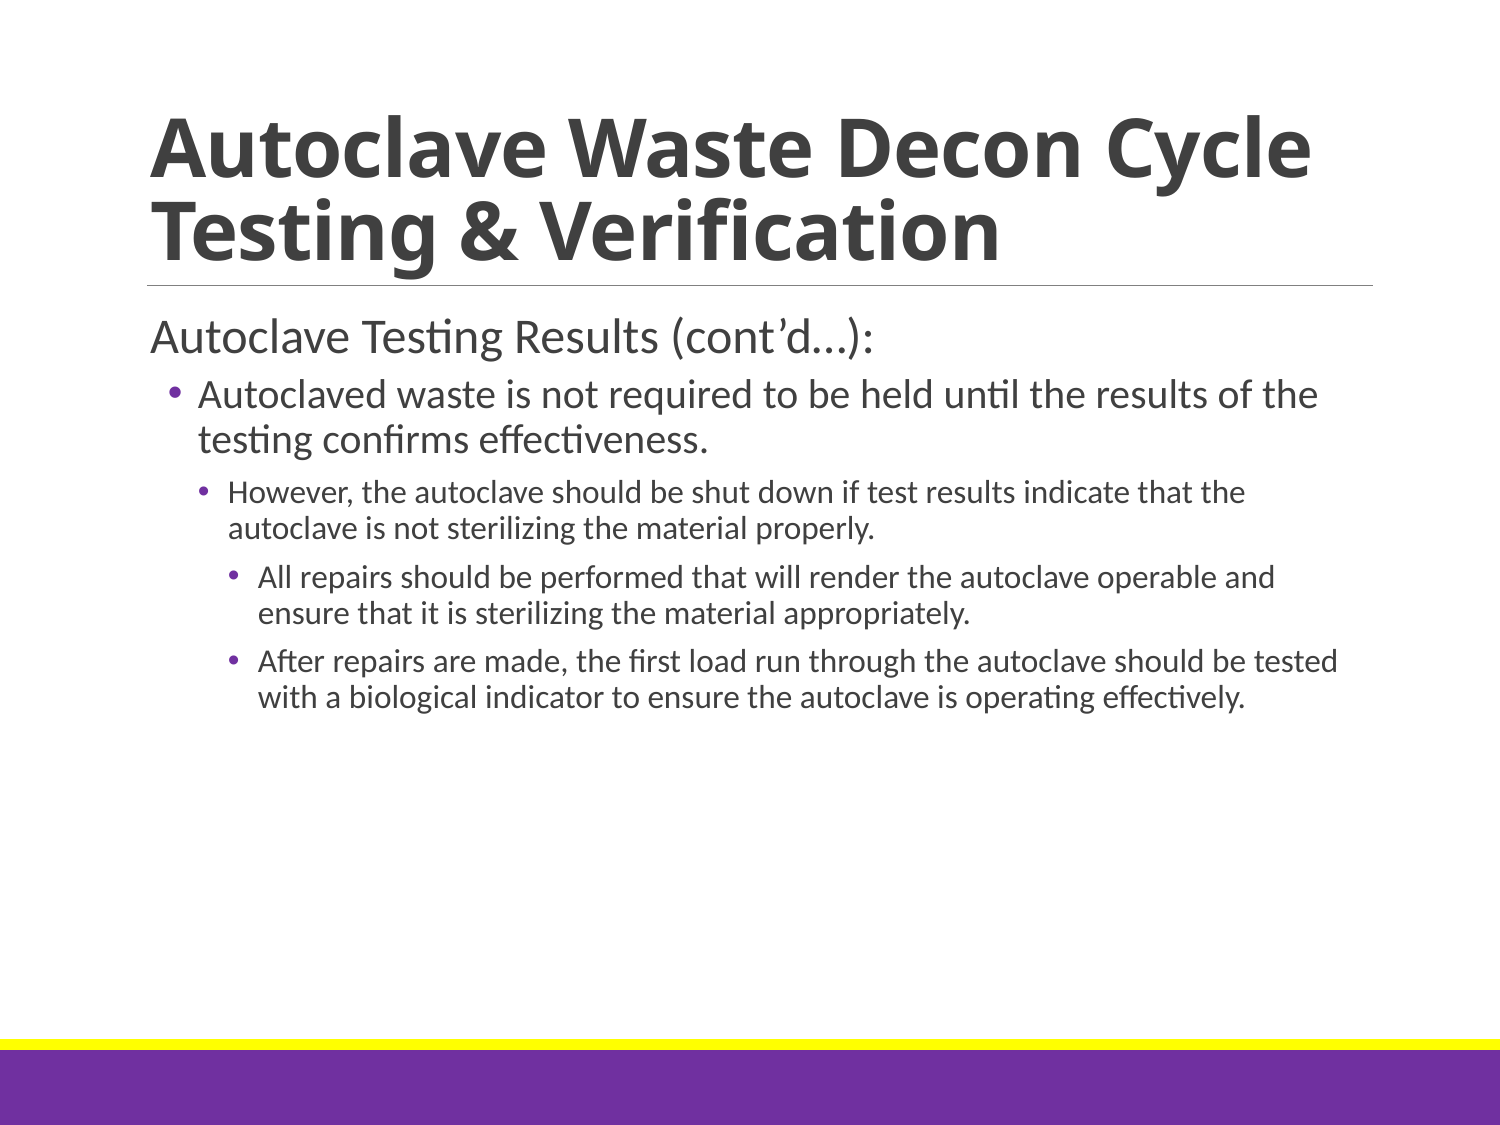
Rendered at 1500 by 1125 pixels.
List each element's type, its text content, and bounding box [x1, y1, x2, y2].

list Autoclave Testing Results (cont’d…): Autoclaved waste is not required to be held until the results of the testing confirms effectiveness. However, the autoclave should be shut down if test results indicate that the autoclave is not sterilizing the material properly. All repairs should be performed that will render the autoclave operable and ensure that it is sterilizing the material appropriately. After repairs are made, the first load run through the autoclave should be tested with a biological indicator to ensure the autoclave is operating effectively. [135, 302, 1373, 963]
title Autoclave Waste Decon Cycle Testing & Verification [135, 47, 1373, 285]
